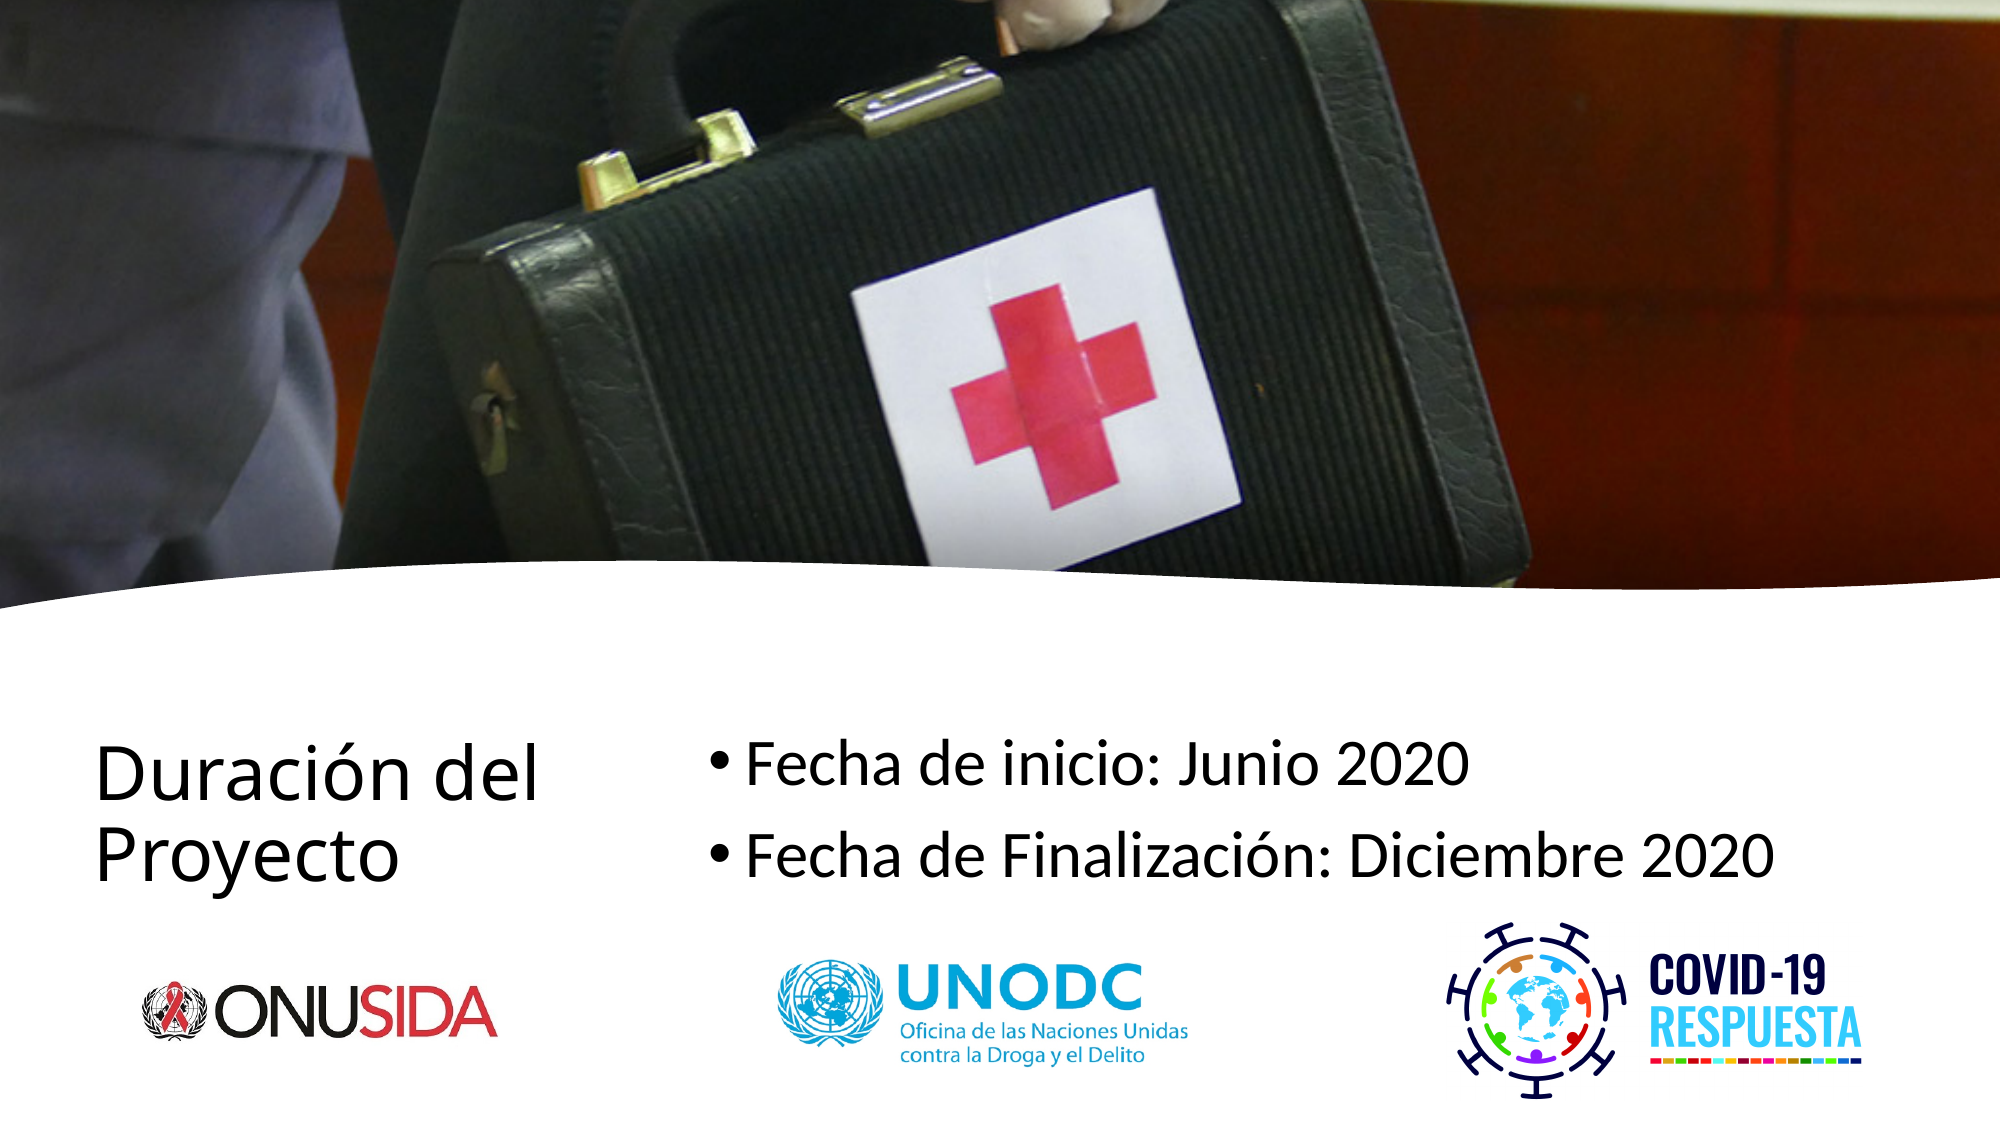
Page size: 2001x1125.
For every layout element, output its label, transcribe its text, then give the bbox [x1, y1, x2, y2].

picture [774, 1011, 1191, 1070]
picture [140, 1018, 500, 1122]
list Fecha de inicio: Junio 2020 Fecha de Finalización: Diciembre 2020 [693, 609, 1922, 1011]
title Duración del Proyecto [78, 615, 619, 1018]
picture [1446, 1011, 1863, 1101]
picture [0, 0, 2000, 609]
